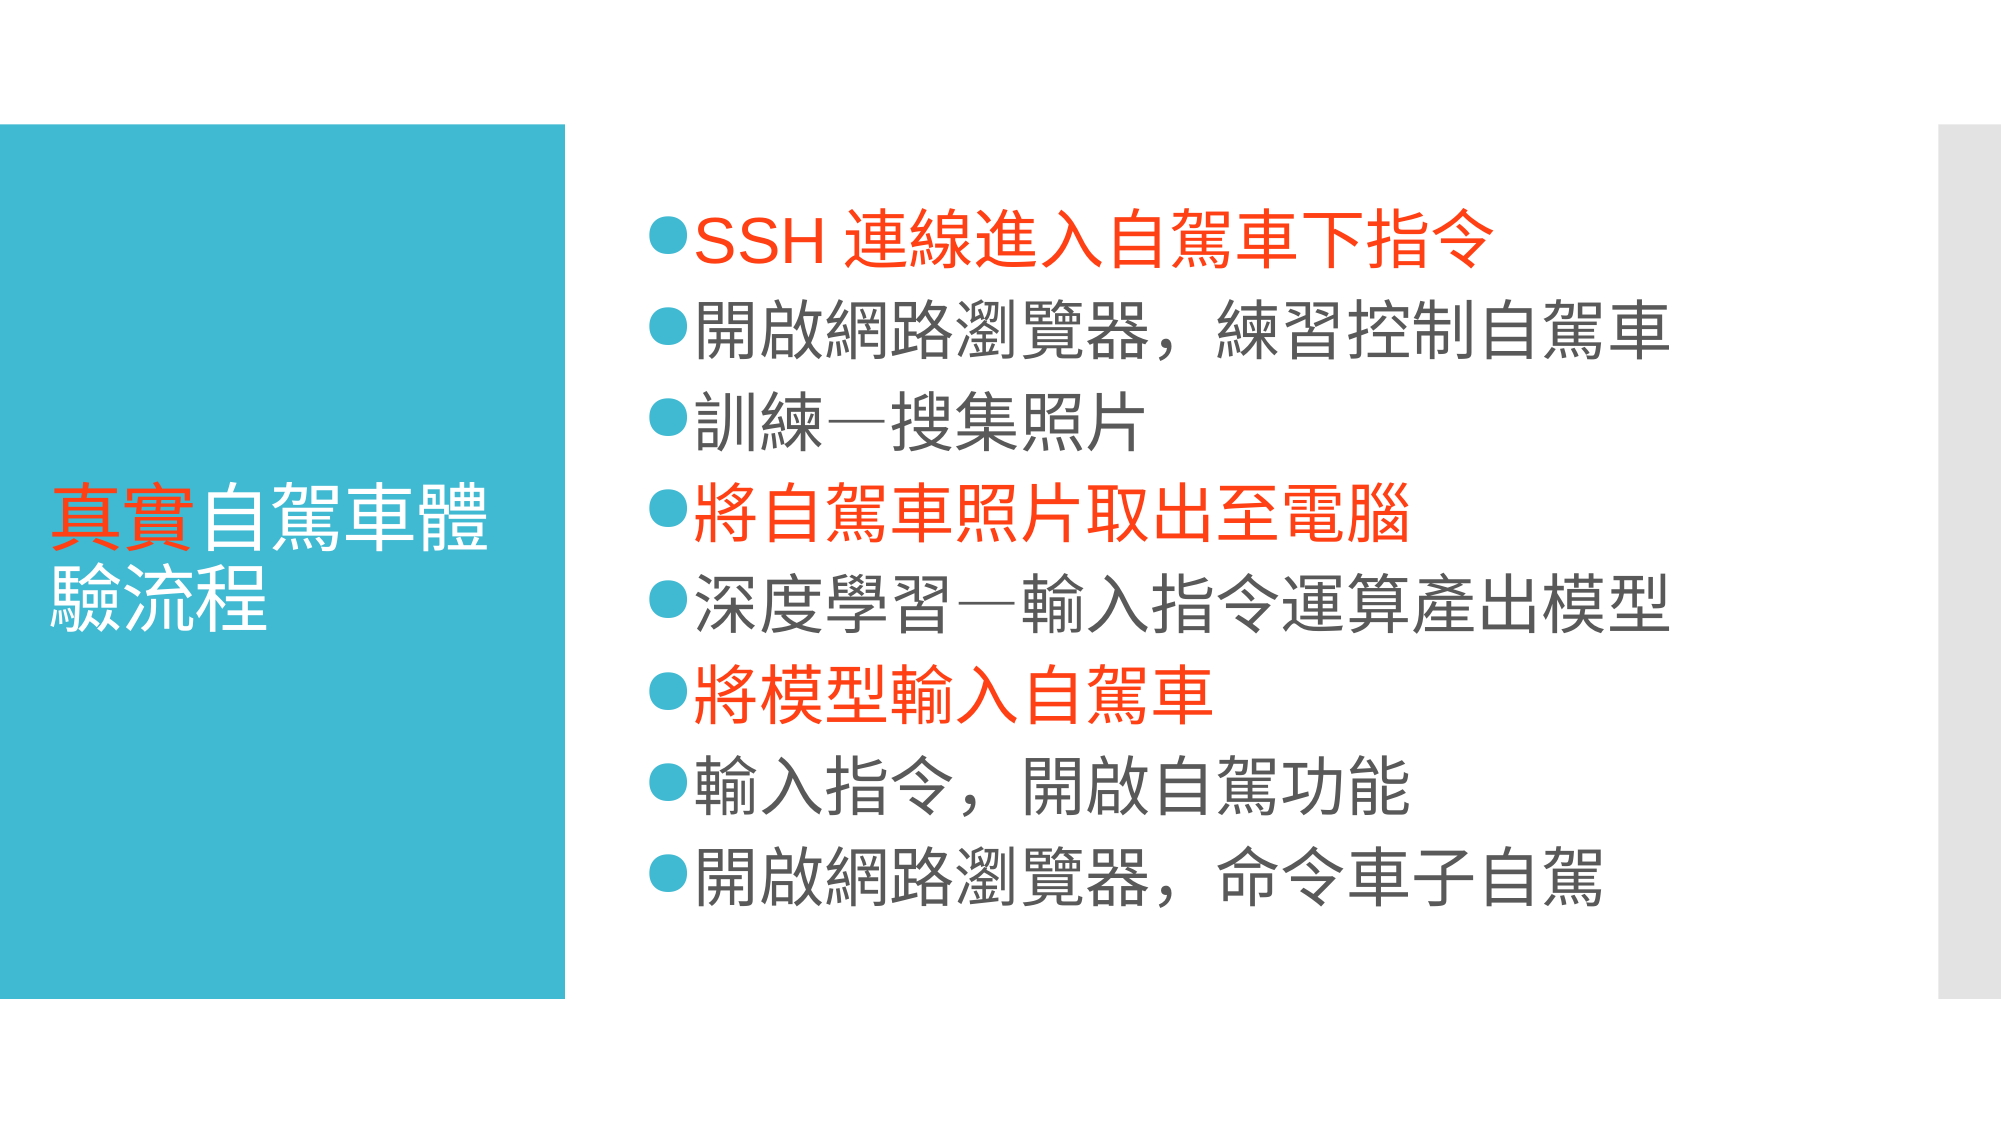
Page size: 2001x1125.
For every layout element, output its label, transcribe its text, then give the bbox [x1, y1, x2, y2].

title 真實自駕車體驗流程 [40, 183, 526, 940]
list SSH連線進入自駕車下指令 開啟網路瀏覽器，練習控制自駕車 訓練—搜集照片 將自駕車照片取出至電腦 深度學習—輸入指令運算產出模型 將模型輸入自駕車 輸入指令，開啟自駕功能 開啟網路瀏覽器，命令車子自駕 [634, 141, 1836, 983]
